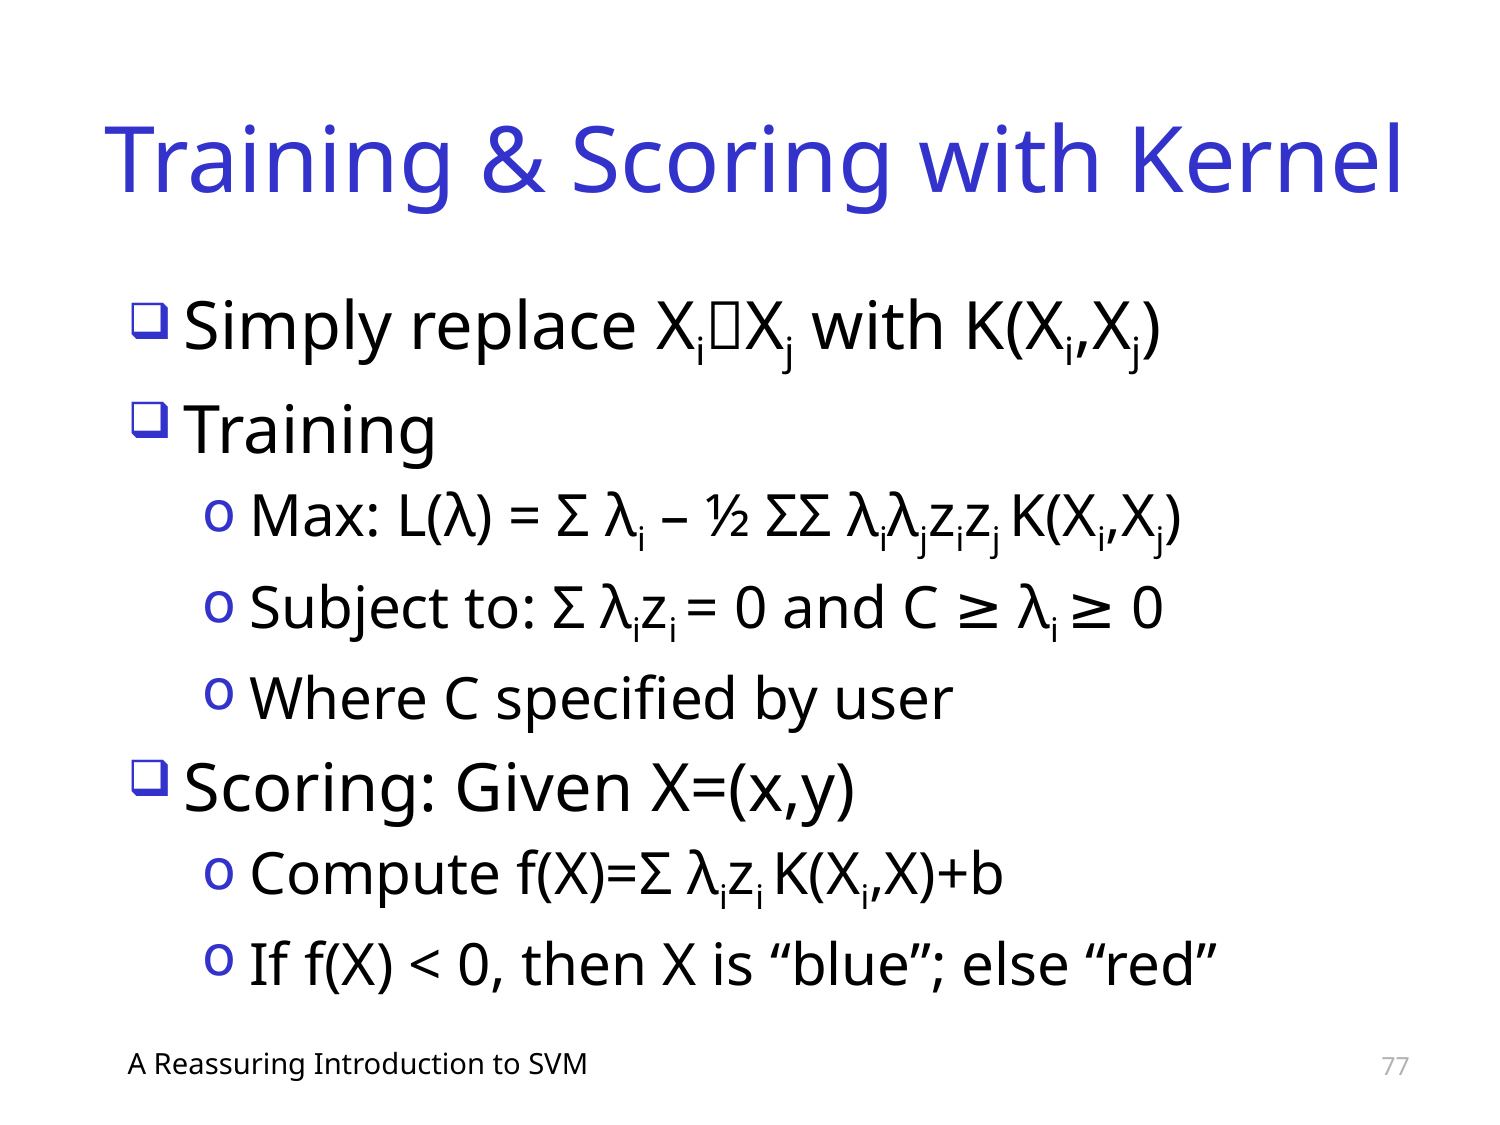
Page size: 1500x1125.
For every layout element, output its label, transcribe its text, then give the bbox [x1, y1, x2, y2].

footer A Reassuring Introduction to SVM [112, 1037, 776, 1101]
list Simply replace XiXj with K(Xi,Xj) Training Max: L(λ) = Σ λi – ½ ΣΣ λiλjzizj K(Xi,Xj) Subject to: Σ λizi = 0 and C ≥ λi ≥ 0 Where C specified by user Scoring: Given X=(x,y) Compute f(X)=Σ λizi K(Xi,X)+b If f(X) < 0, then X is “blue”; else “red” [112, 274, 1401, 1001]
title Training & Scoring with Kernel [87, 62, 1426, 251]
slide_number 77 [1074, 1037, 1425, 1098]
